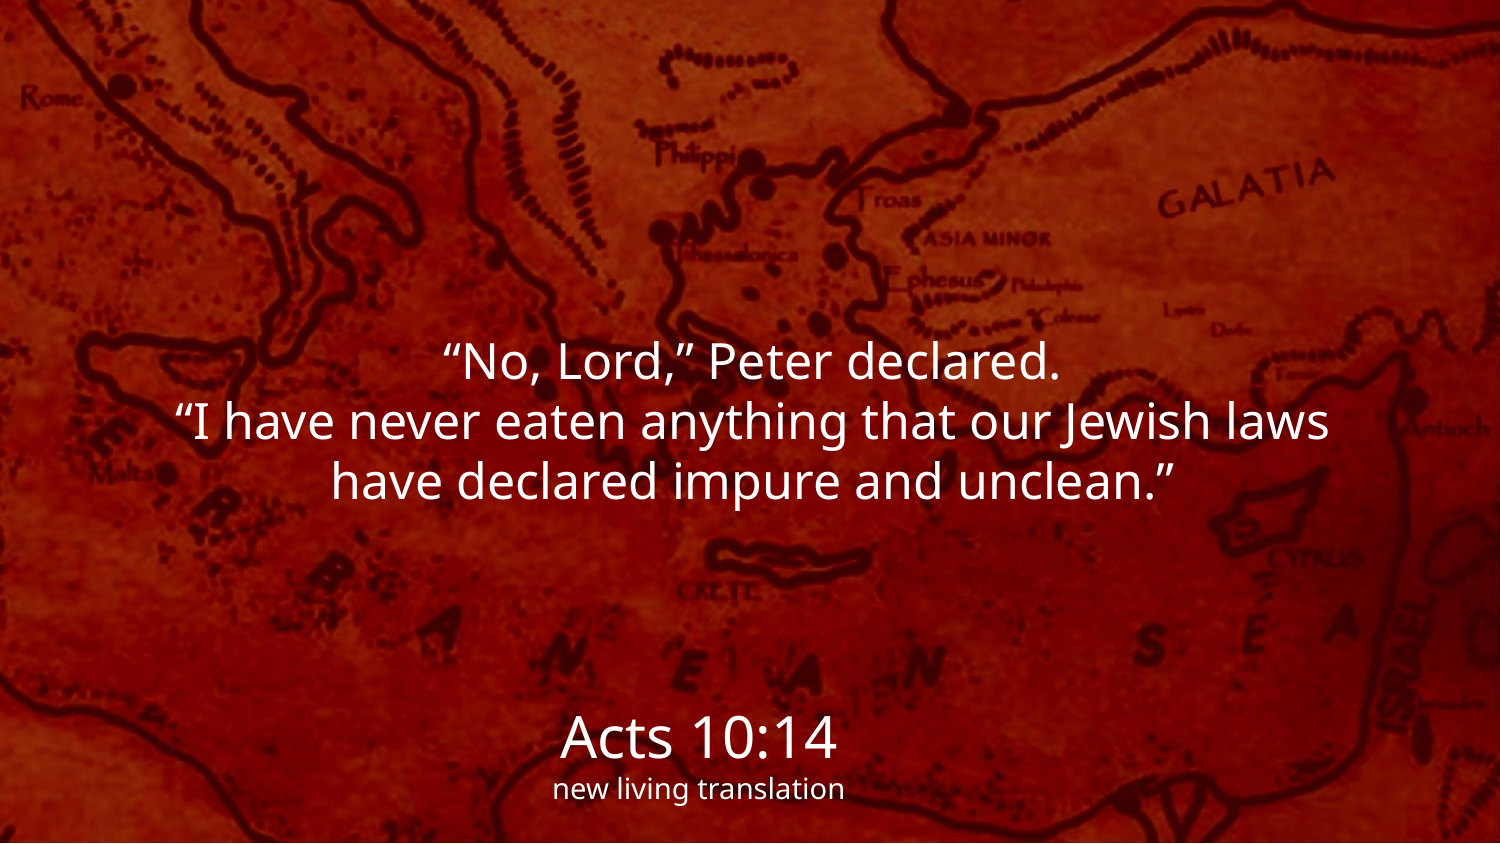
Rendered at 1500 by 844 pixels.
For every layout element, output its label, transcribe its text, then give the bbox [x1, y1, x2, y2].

picture [0, 0, 1500, 844]
text_box Acts 10:14 new living translation [467, 693, 931, 813]
text_box “No, Lord,” Peter declared. “I have never eaten anything that our Jewish laws have declared impure and unclean.” [109, 321, 1397, 517]
